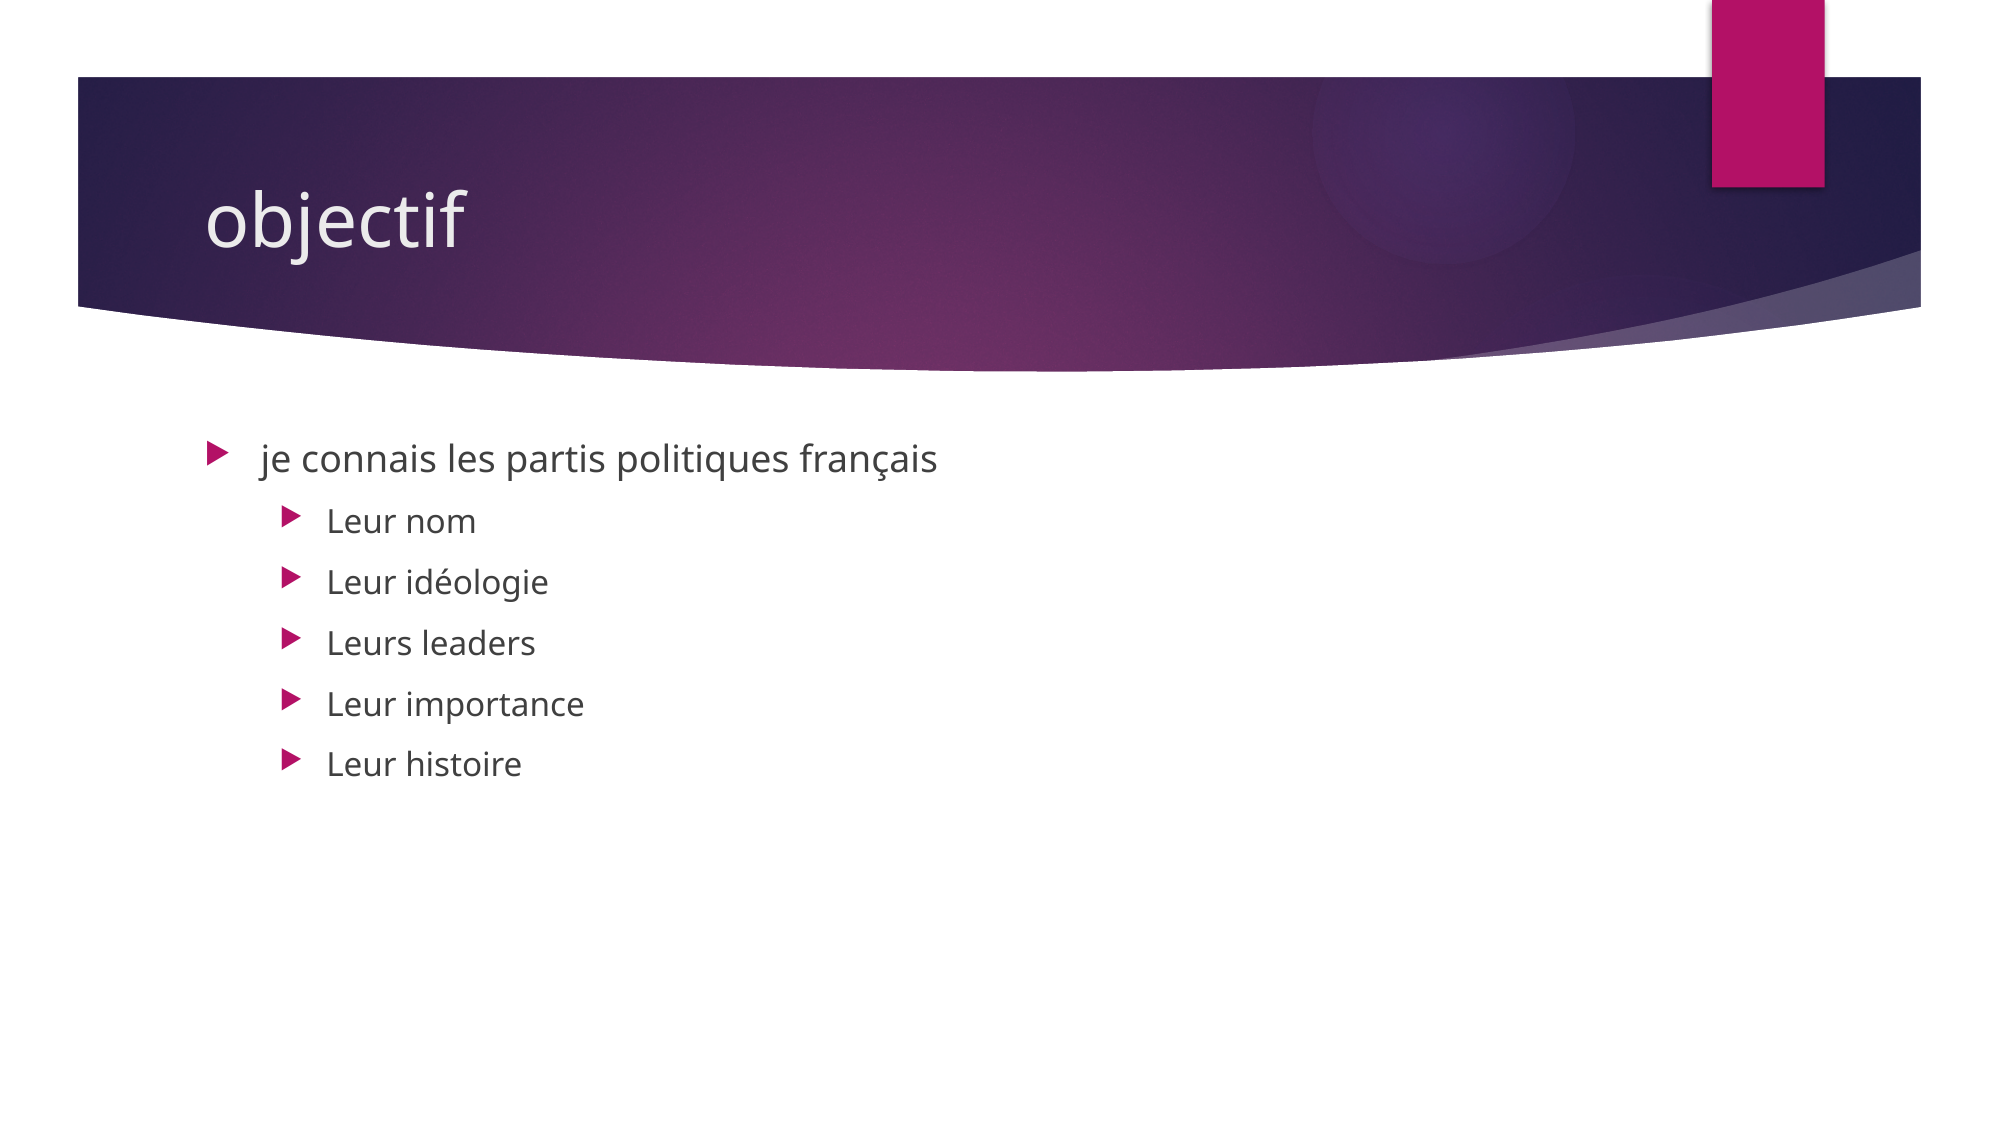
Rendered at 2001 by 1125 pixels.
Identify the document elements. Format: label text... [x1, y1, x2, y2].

list je connais les partis politiques français Leur nom Leur idéologie Leurs leaders Leur importance Leur histoire [189, 427, 1638, 988]
title objectif [189, 159, 1627, 276]
